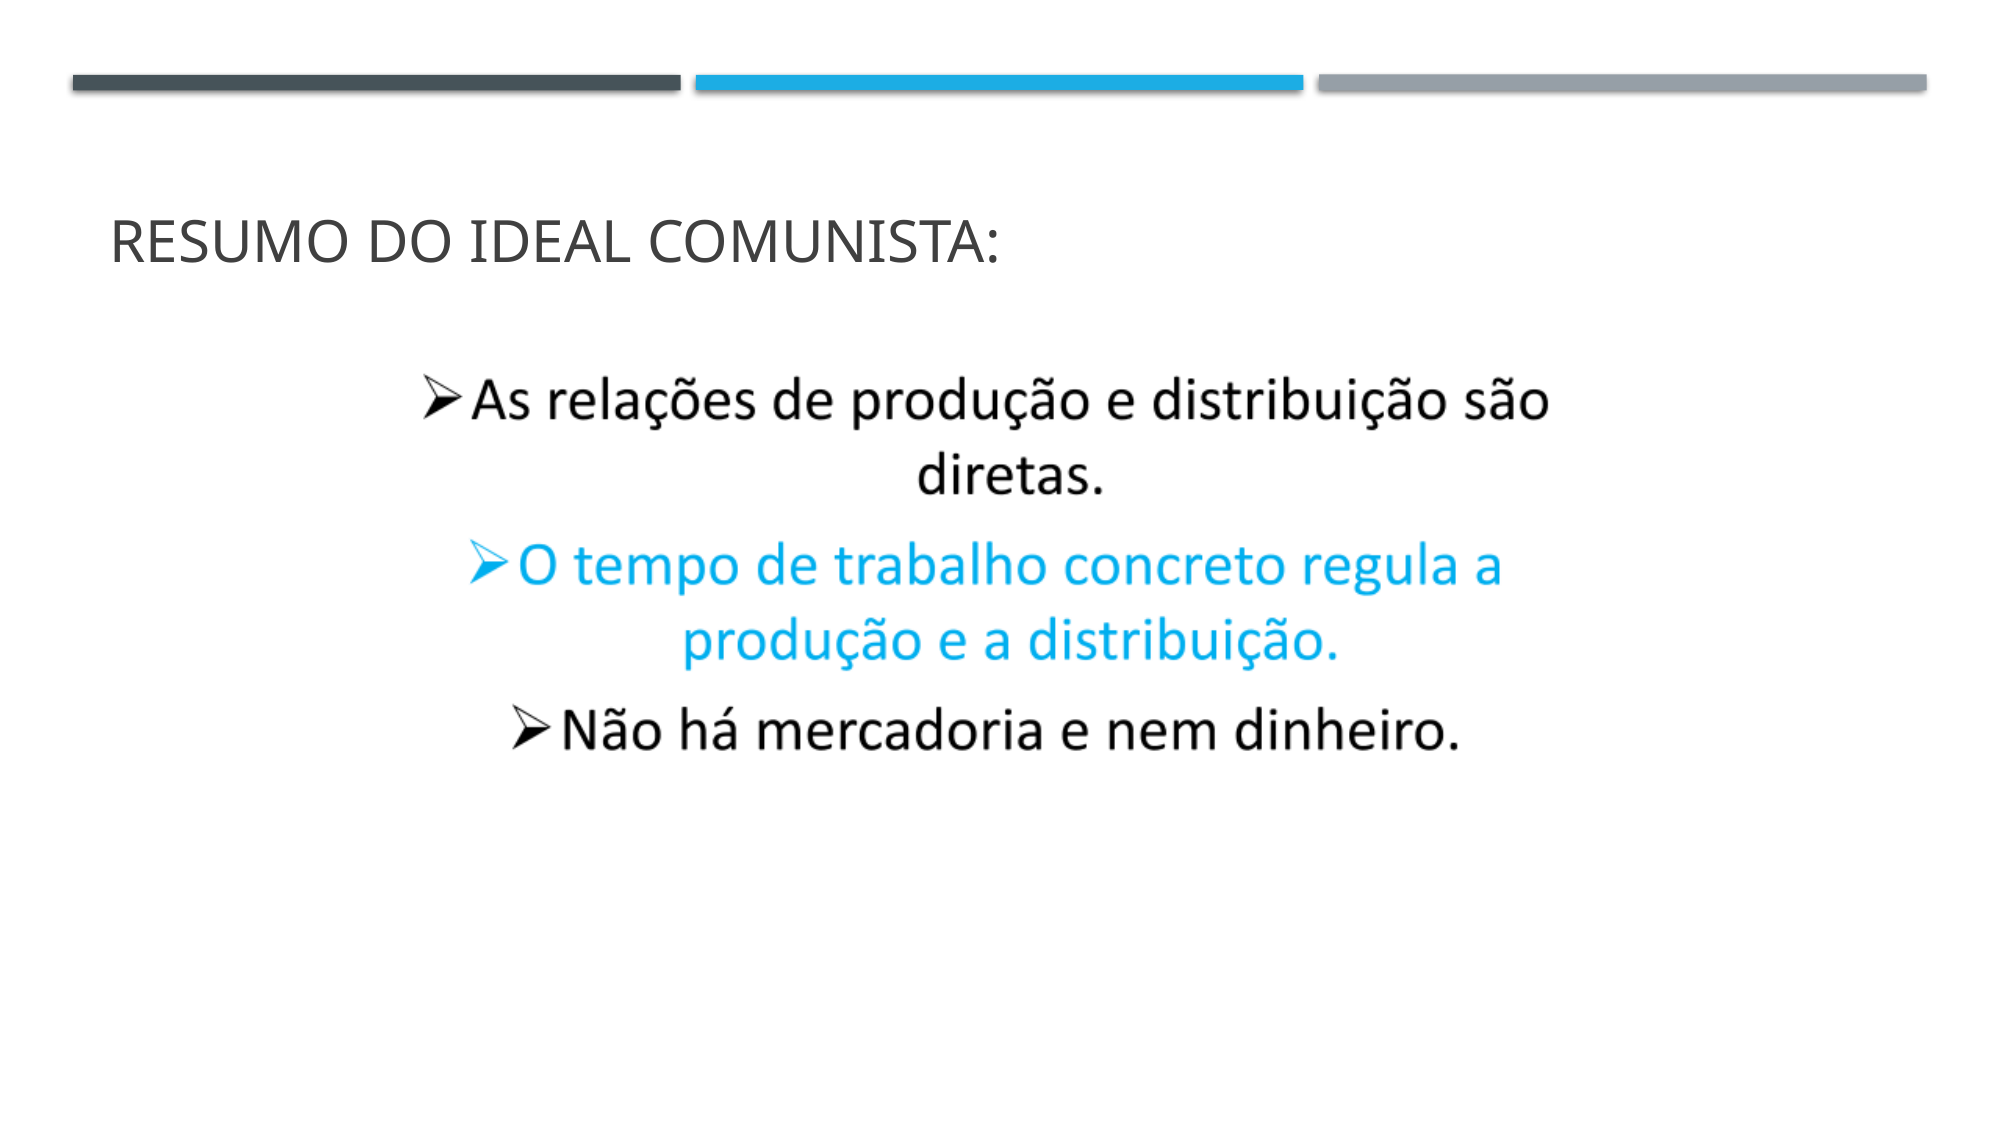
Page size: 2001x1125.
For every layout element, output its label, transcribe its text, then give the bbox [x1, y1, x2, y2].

title Resumo do ideal comunista: [94, 119, 1904, 282]
picture [347, 309, 1653, 816]
